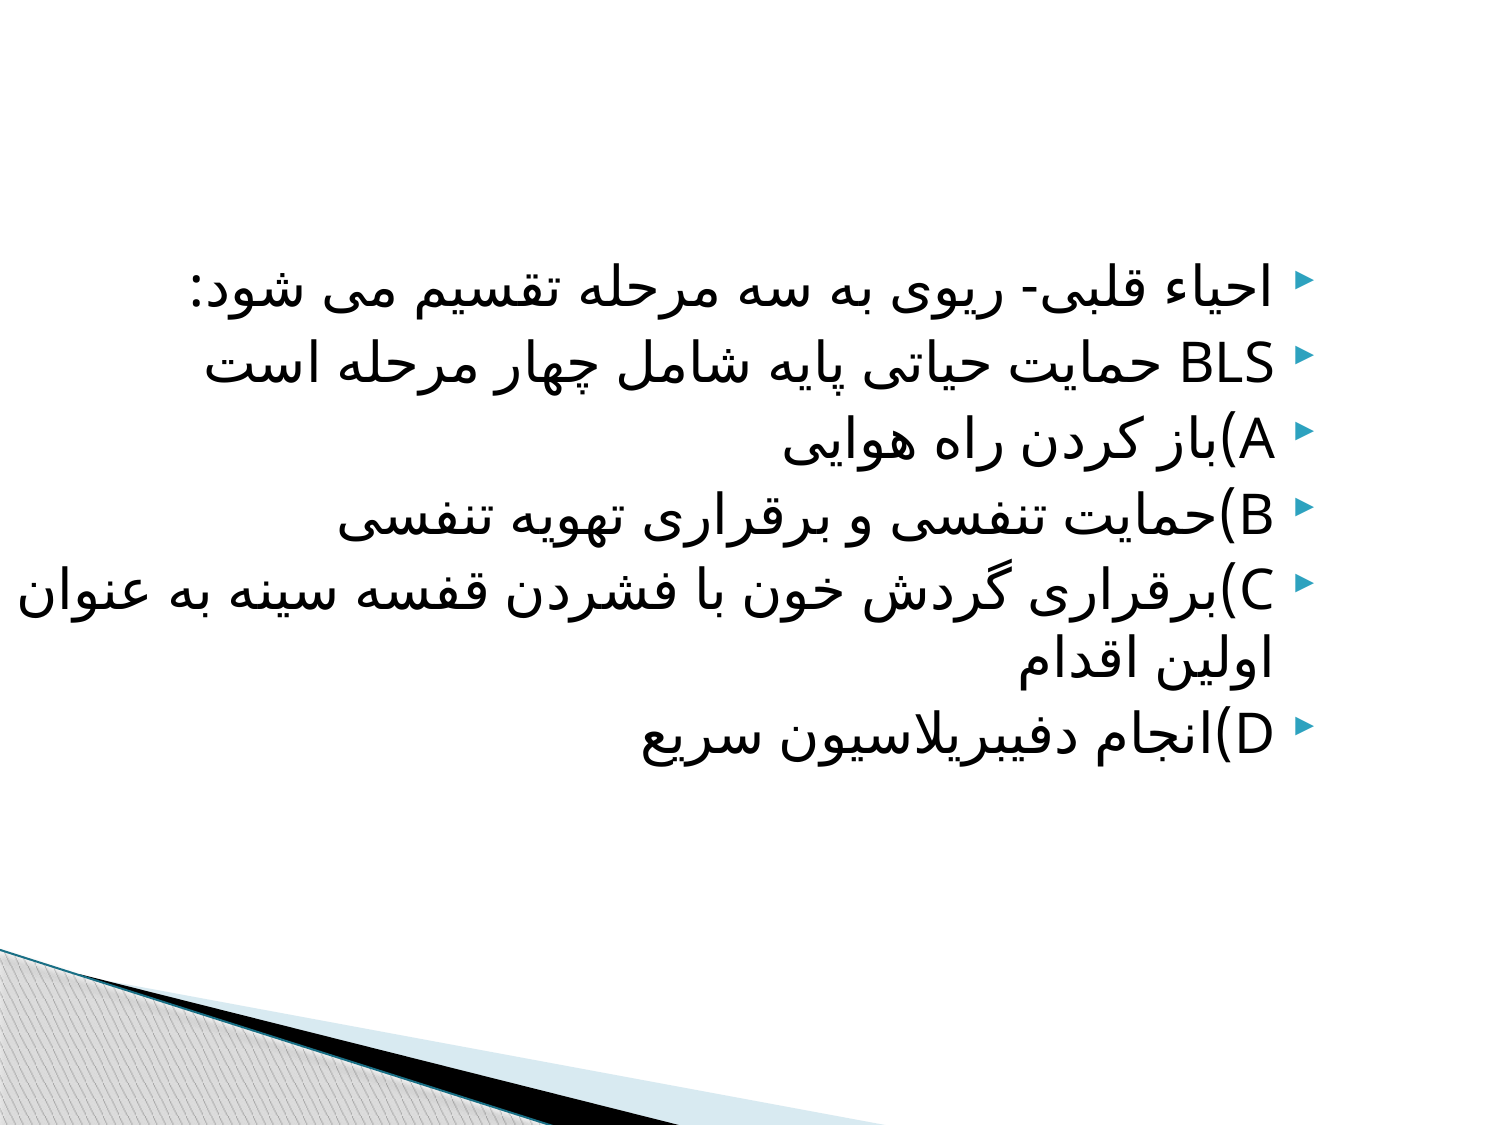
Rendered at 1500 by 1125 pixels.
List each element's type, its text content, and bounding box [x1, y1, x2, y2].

list احیاء قلبی- ریوی به سه مرحله تقسیم می شود: BLS حمایت حیاتی پایه شامل چهار مرحله است A)باز کردن راه هوایی B)حمایت تنفسی و برقراری تهویه تنفسی C)برقراری گردش خون با فشردن قفسه سینه به عنوان اولین اقدام D)انجام دفیبریلاسیون سریع [0, 242, 1350, 986]
